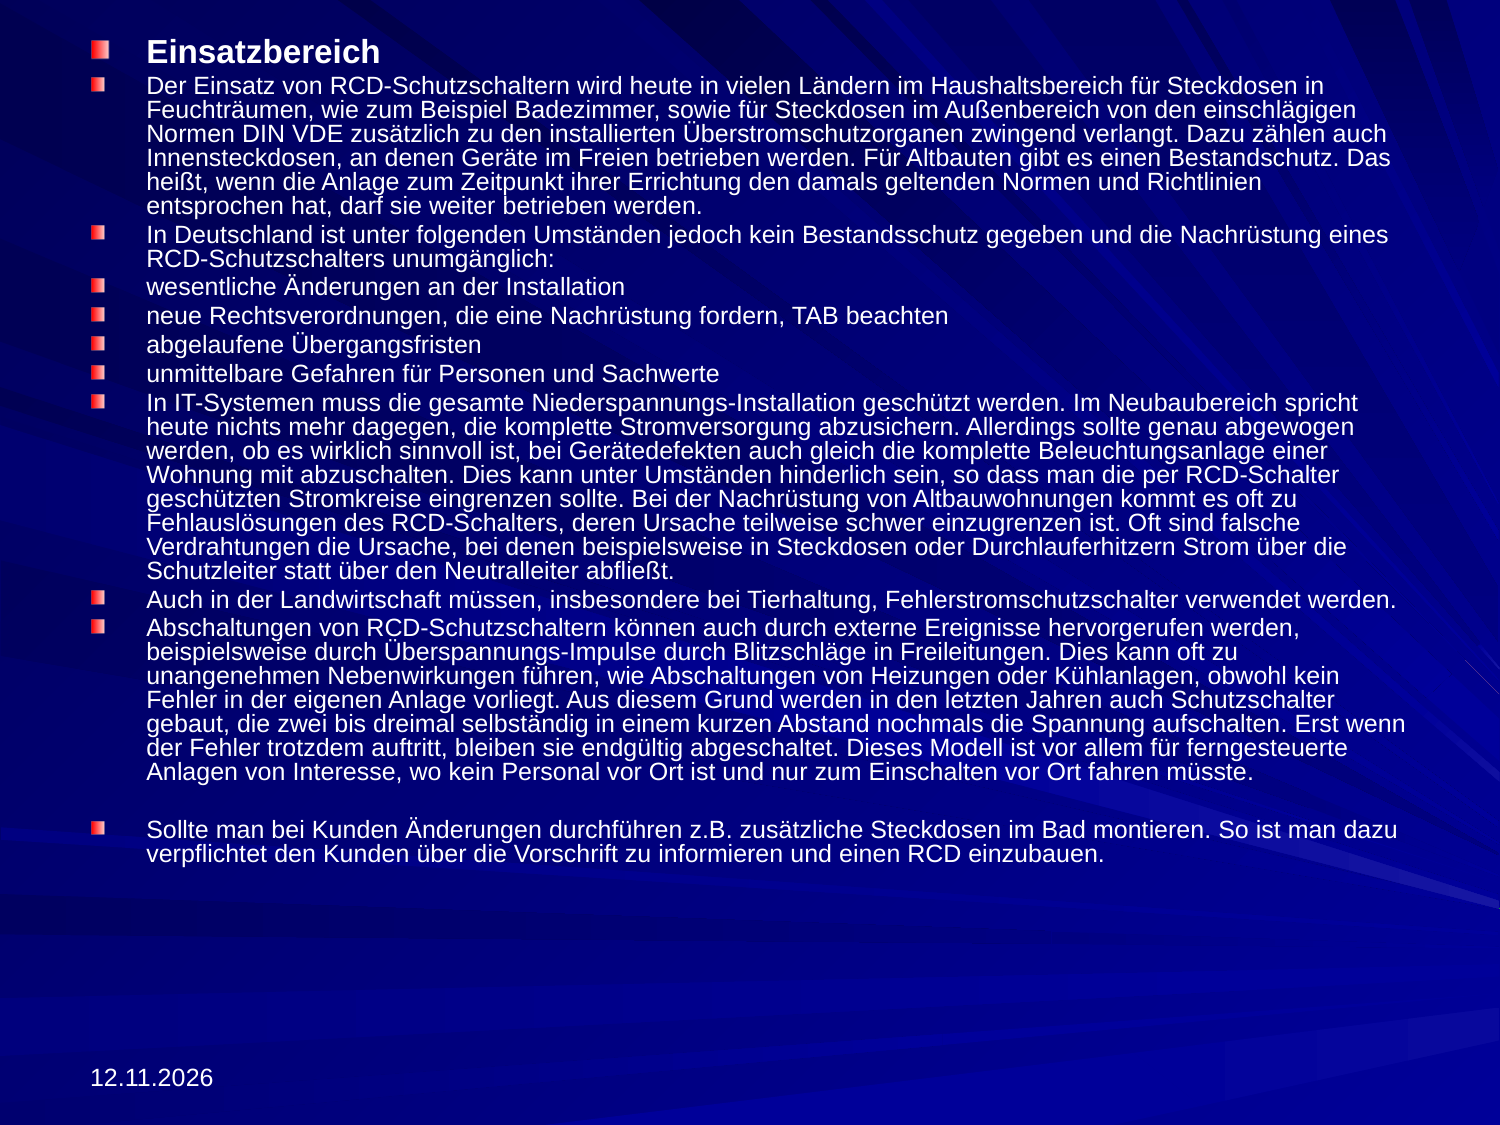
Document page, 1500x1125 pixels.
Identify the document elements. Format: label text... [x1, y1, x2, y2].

list Einsatzbereich Der Einsatz von RCD-Schutzschaltern wird heute in vielen Ländern im Haushaltsbereich für Steckdosen in Feuchträumen, wie zum Beispiel Badezimmer, sowie für Steckdosen im Außenbereich von den einschlägigen Normen DIN VDE zusätzlich zu den installierten Überstromschutzorganen zwingend verlangt. Dazu zählen auch Innensteckdosen, an denen Geräte im Freien betrieben werden. Für Altbauten gibt es einen Bestandschutz. Das heißt, wenn die Anlage zum Zeitpunkt ihrer Errichtung den damals geltenden Normen und Richtlinien entsprochen hat, darf sie weiter betrieben werden. In Deutschland ist unter folgenden Umständen jedoch kein Bestandsschutz gegeben und die Nachrüstung eines RCD-Schutzschalters unumgänglich: wesentliche Änderungen an der Installation neue Rechtsverordnungen, die eine Nachrüstung fordern, TAB beachten abgelaufene Übergangsfristen unmittelbare Gefahren für Personen und Sachwerte In IT-Systemen muss die gesamte Niederspannungs-Installation geschützt werden. Im Neubaubereich spricht heute nichts mehr dagegen, die komplette Stromversorgung abzusichern. Allerdings sollte genau abgewogen werden, ob es wirklich sinnvoll ist, bei Gerätedefekten auch gleich die komplette Beleuchtungsanlage einer Wohnung mit abzuschalten. Dies kann unter Umständen hinderlich sein, so dass man die per RCD-Schalter geschützten Stromkreise eingrenzen sollte. Bei der Nachrüstung von Altbauwohnungen kommt es oft zu Fehlauslösungen des RCD-Schalters, deren Ursache teilweise schwer einzugrenzen ist. Oft sind falsche Verdrahtungen die Ursache, bei denen beispielsweise in Steckdosen oder Durchlauferhitzern Strom über die Schutzleiter statt über den Neutralleiter abfließt. Auch in der Landwirtschaft müssen, insbesondere bei Tierhaltung, Fehlerstromschutzschalter verwendet werden. Abschaltungen von RCD-Schutzschaltern können auch durch externe Ereignisse hervorgerufen werden, beispielsweise durch Überspannungs-Impulse durch Blitzschläge in Freileitungen. Dies kann oft zu unangenehmen Nebenwirkungen führen, wie Abschaltungen von Heizungen oder Kühlanlagen, obwohl kein Fehler in der eigenen Anlage vorliegt. Aus diesem Grund werden in den letzten Jahren auch Schutzschalter gebaut, die zwei bis dreimal selbständig in einem kurzen Abstand nochmals die Spannung aufschalten. Erst wenn der Fehler trotzdem auftritt, bleiben sie endgültig abgeschaltet. Dieses Modell ist vor allem für ferngesteuerte Anlagen von Interesse, wo kein Personal vor Ort ist und nur zum Einschalten vor Ort fahren müsste. Sollte man bei Kunden Änderungen durchführen z.B. zusätzliche Steckdosen im Bad montieren. So ist man dazu verpflichtet den Kunden über die Vorschrift zu informieren und einen RCD einzubauen. [74, 30, 1426, 1024]
picture [90, 306, 106, 323]
picture [90, 224, 106, 241]
picture [90, 76, 106, 93]
picture [90, 618, 106, 635]
picture [90, 820, 106, 836]
picture [90, 393, 106, 410]
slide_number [74, 1024, 426, 1100]
picture [90, 335, 106, 352]
picture [90, 589, 106, 606]
picture [90, 39, 111, 61]
picture [90, 364, 106, 381]
picture [90, 277, 106, 294]
